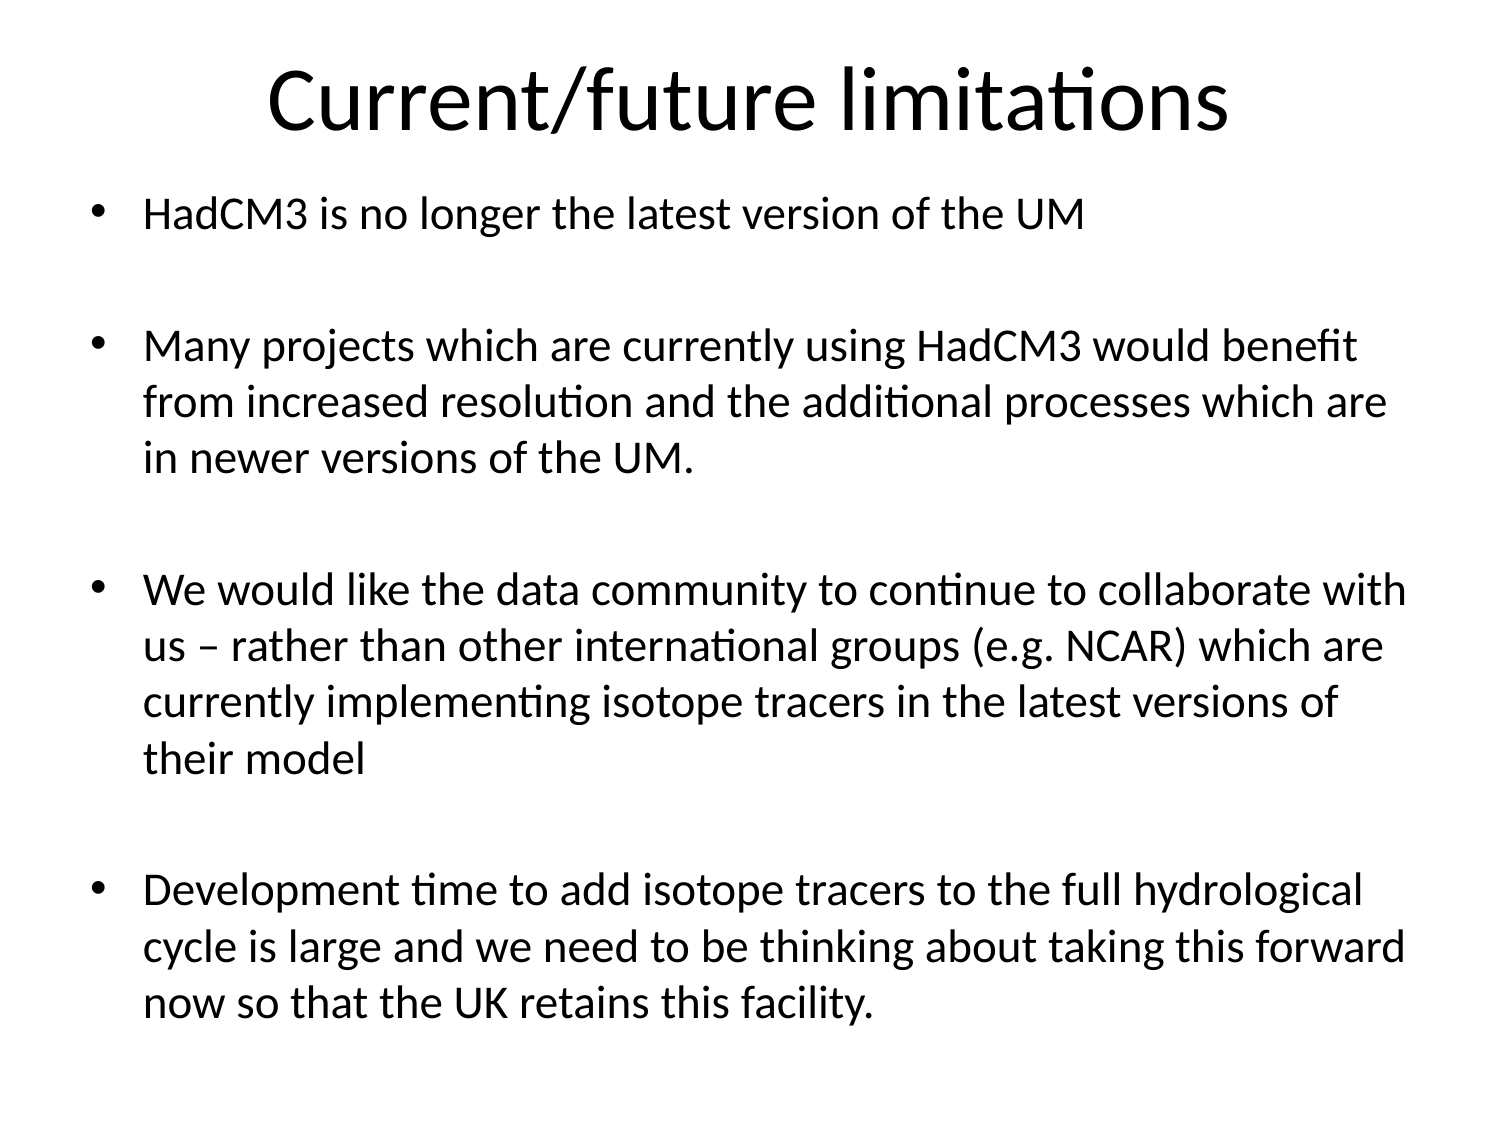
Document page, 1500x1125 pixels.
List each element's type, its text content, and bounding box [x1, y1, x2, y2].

list HadCM3 is no longer the latest version of the UM Many projects which are currently using HadCM3 would benefit from increased resolution and the additional processes which are in newer versions of the UM. We would like the data community to continue to collaborate with us – rather than other international groups (e.g. NCAR) which are currently implementing isotope tracers in the latest versions of their model Development time to add isotope tracers to the full hydrological cycle is large and we need to be thinking about taking this forward now so that the UK retains this facility. [75, 174, 1425, 1038]
title Current/future limitations [75, 0, 1425, 174]
